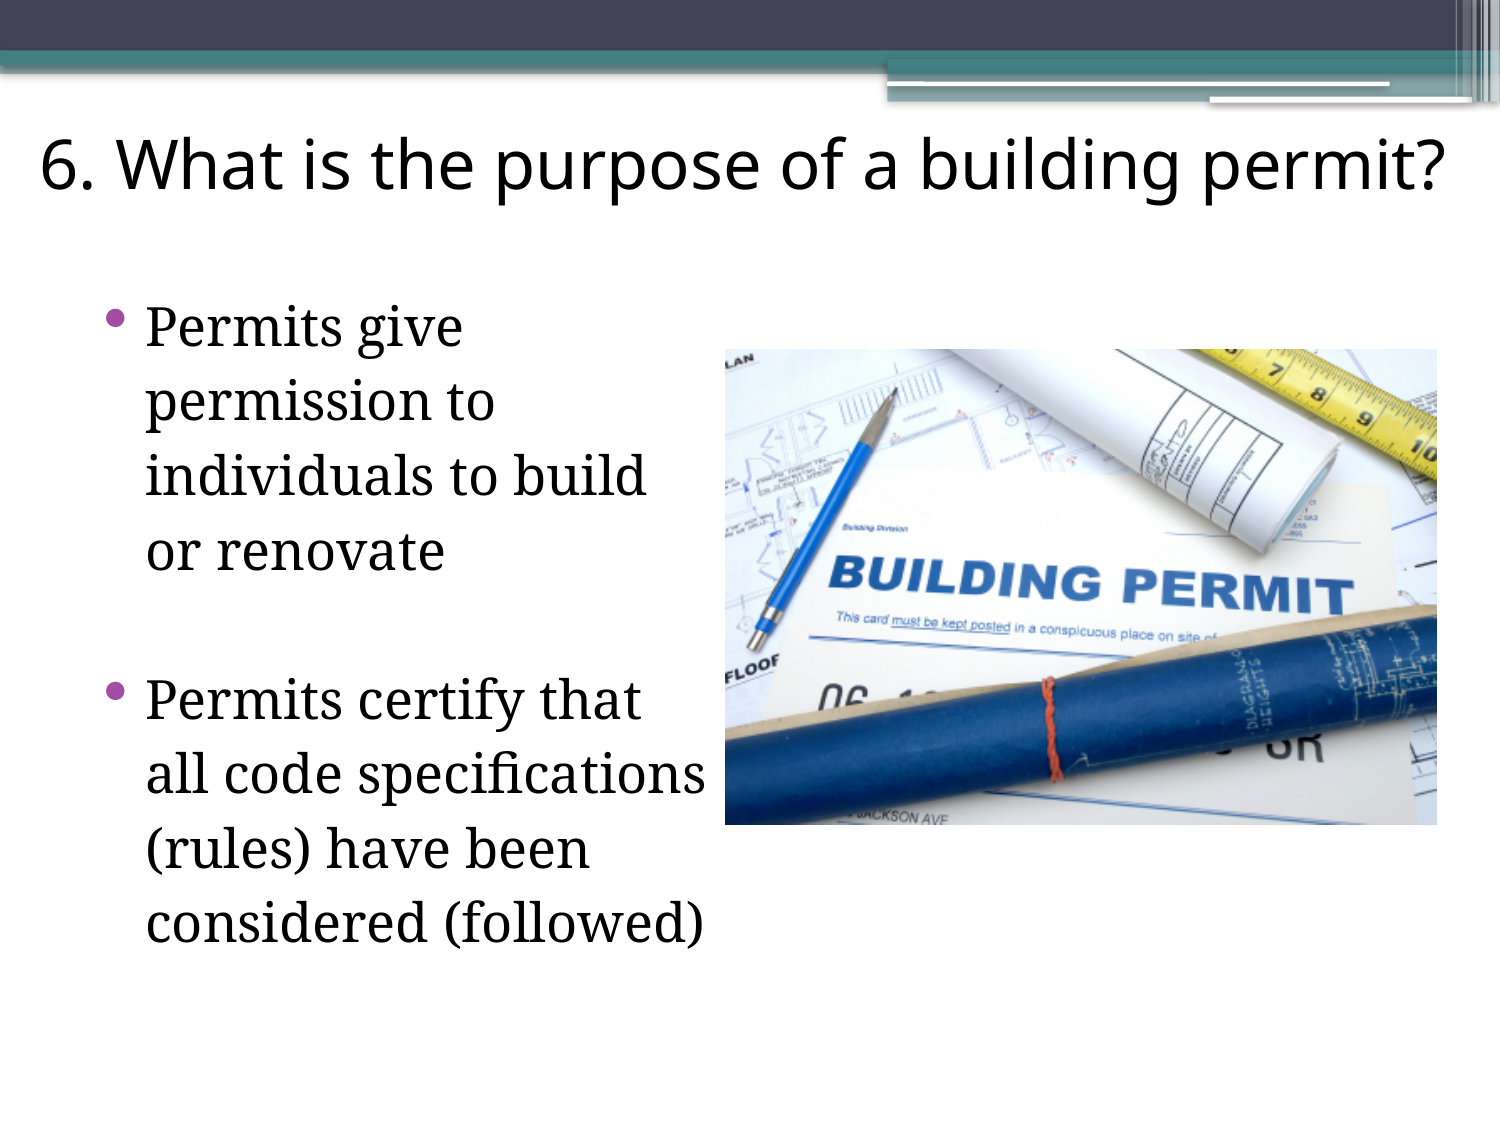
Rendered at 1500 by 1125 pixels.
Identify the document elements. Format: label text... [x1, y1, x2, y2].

picture [724, 349, 1437, 826]
title 6. What is the purpose of a building permit? [24, 75, 1463, 250]
list Permits give permission to individuals to build or renovate Permits certify that all code specifications (rules) have been considered (followed) [75, 275, 725, 1063]
